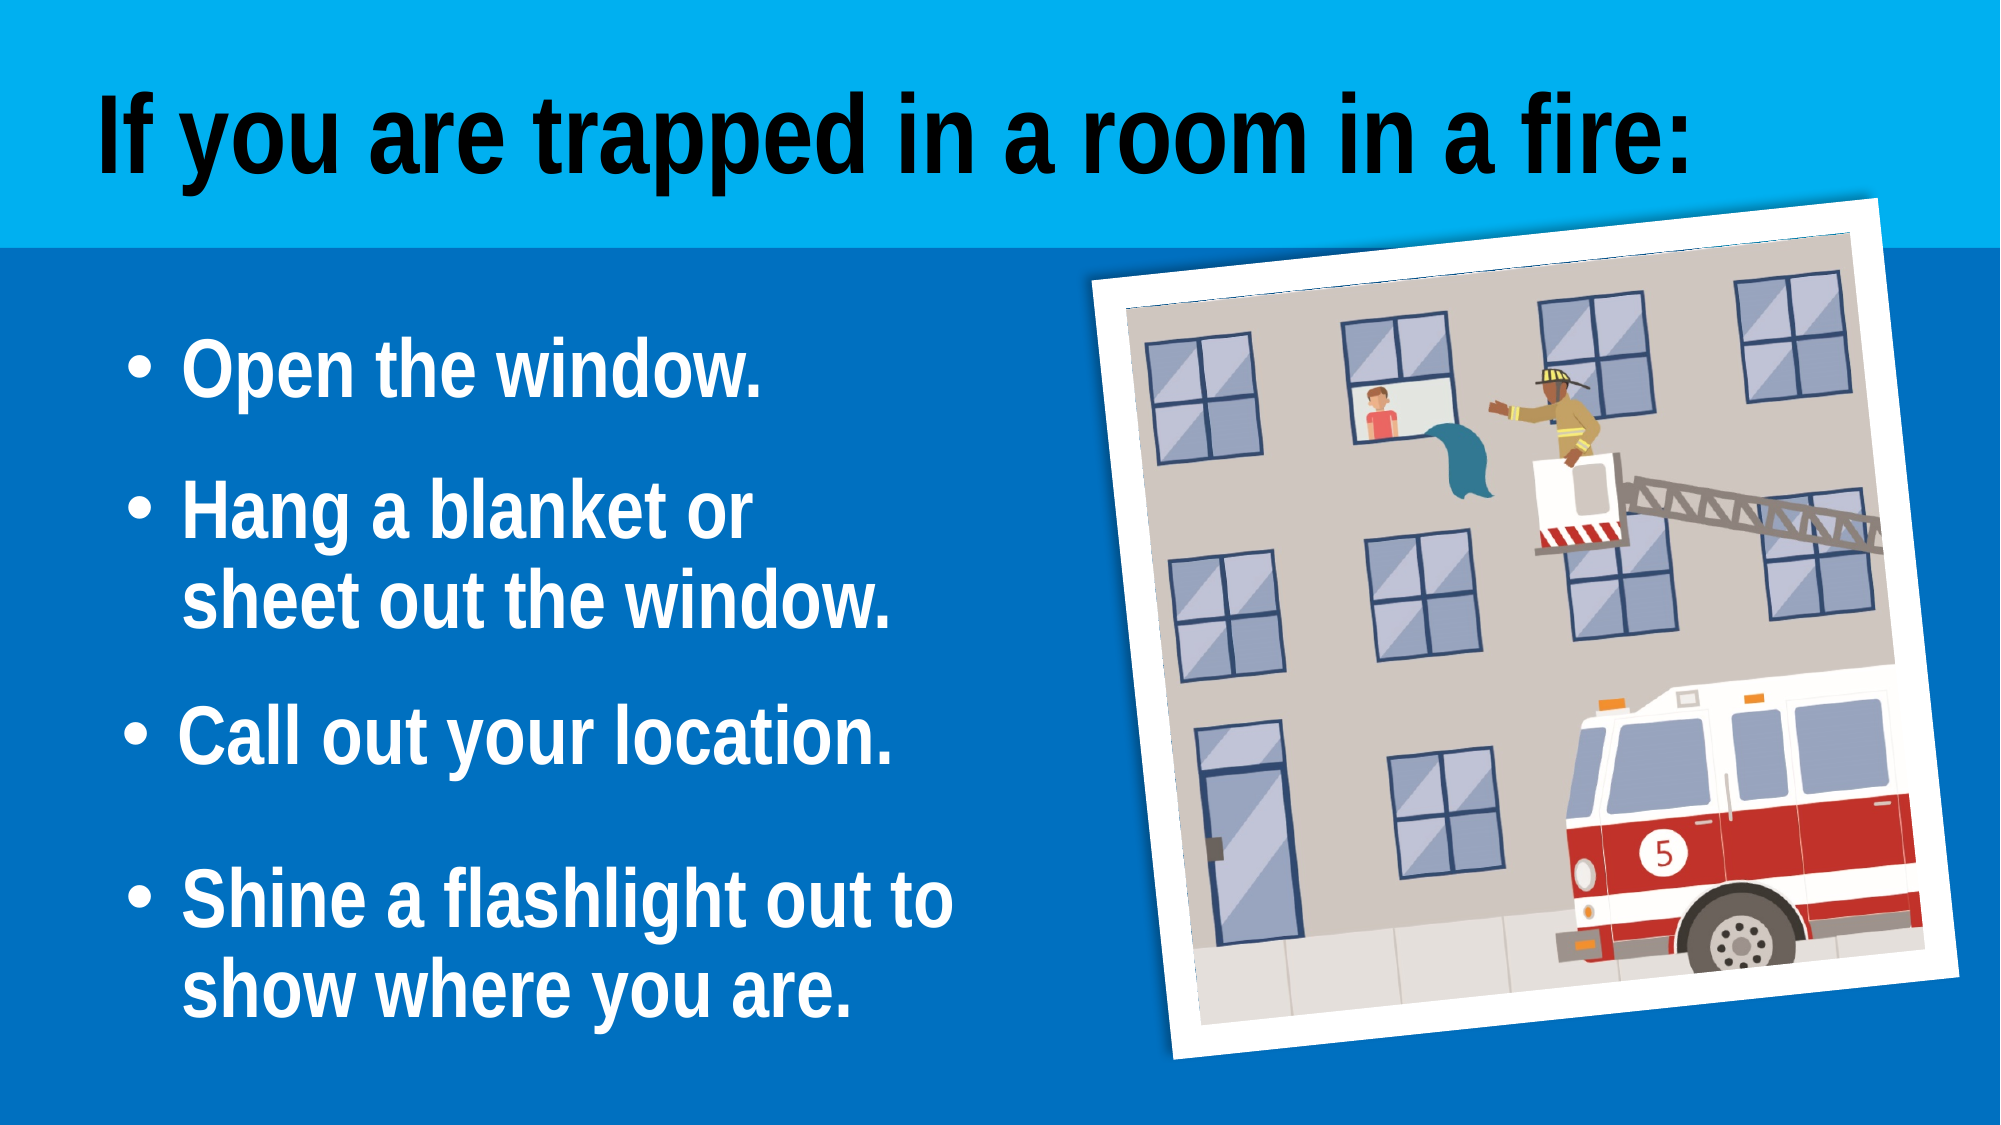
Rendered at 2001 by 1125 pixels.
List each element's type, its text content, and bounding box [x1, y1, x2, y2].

text_box [0, 0, 2000, 247]
text_box Call out your location. [106, 684, 1032, 811]
text_box Shine a flashlight out to show where you are. [110, 848, 1036, 975]
text_box If you are trapped in a room in a fire: [82, 53, 1918, 204]
text_box Hang a blanket or sheet out the window. [110, 459, 1036, 686]
picture [1127, 234, 1925, 1025]
text_box [0, 247, 2000, 1125]
text_box Open the window. [110, 317, 1036, 444]
